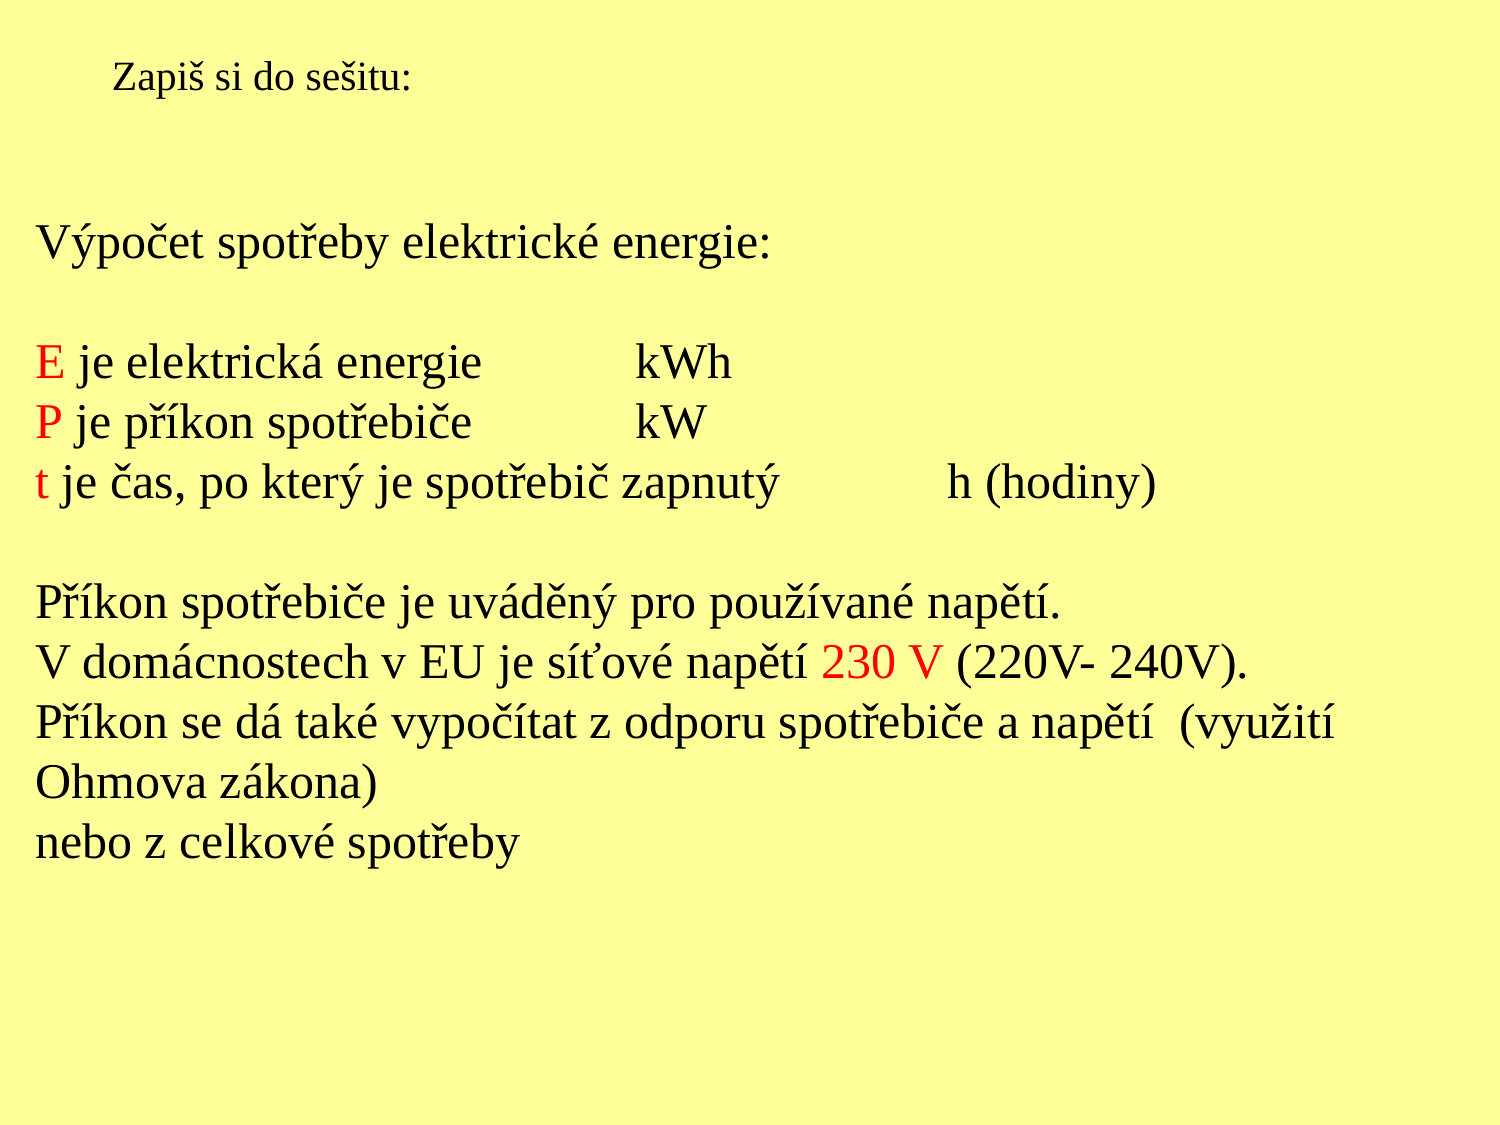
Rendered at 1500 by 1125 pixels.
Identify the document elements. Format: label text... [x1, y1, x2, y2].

text_box Zapiš si do sešitu: [97, 41, 428, 107]
